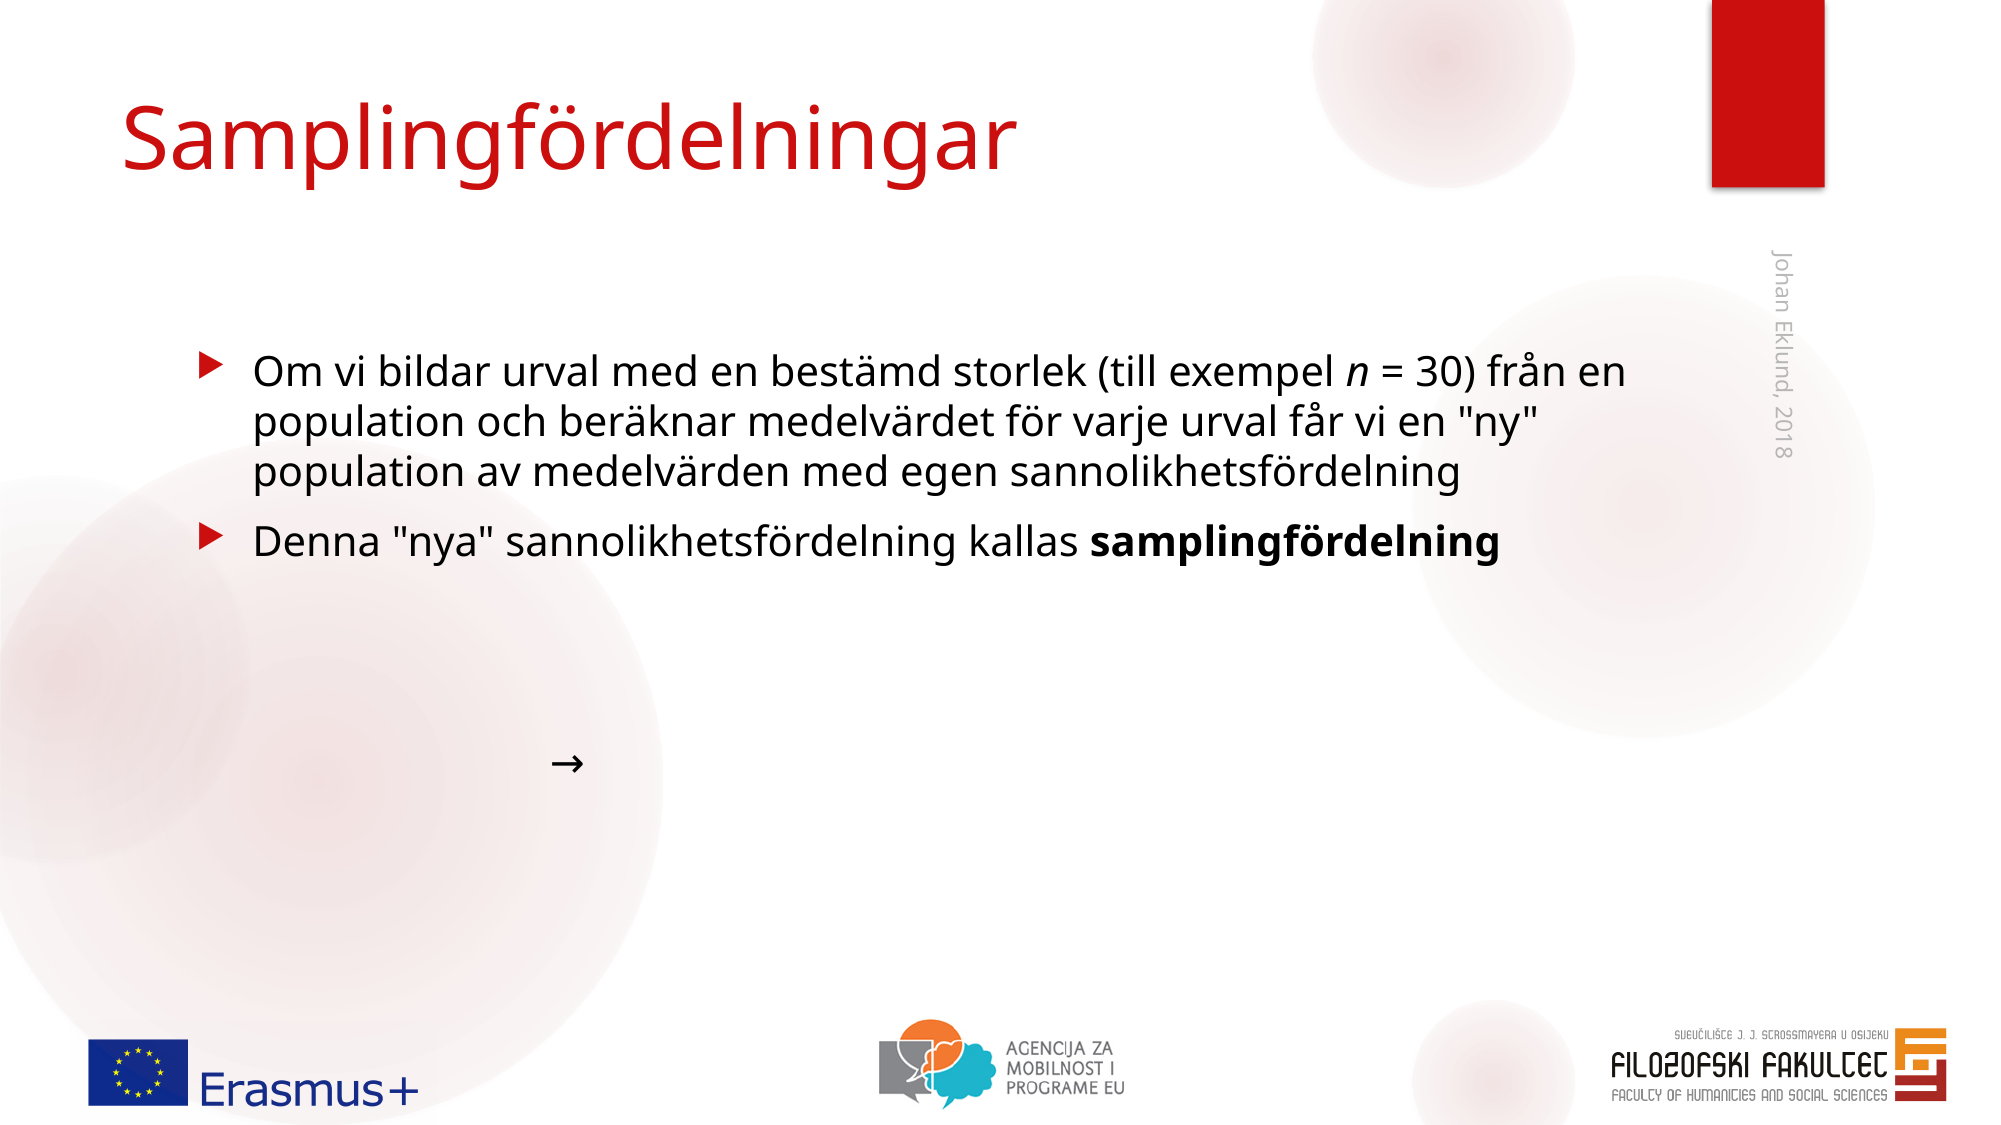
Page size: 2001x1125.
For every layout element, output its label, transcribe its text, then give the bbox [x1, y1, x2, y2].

picture [69, 1020, 437, 1125]
picture [1610, 1017, 1951, 1112]
picture [879, 999, 1140, 1125]
footer Johan Eklund, 2018 [1760, 237, 1811, 871]
title Samplingfördelningar [106, 74, 1649, 304]
